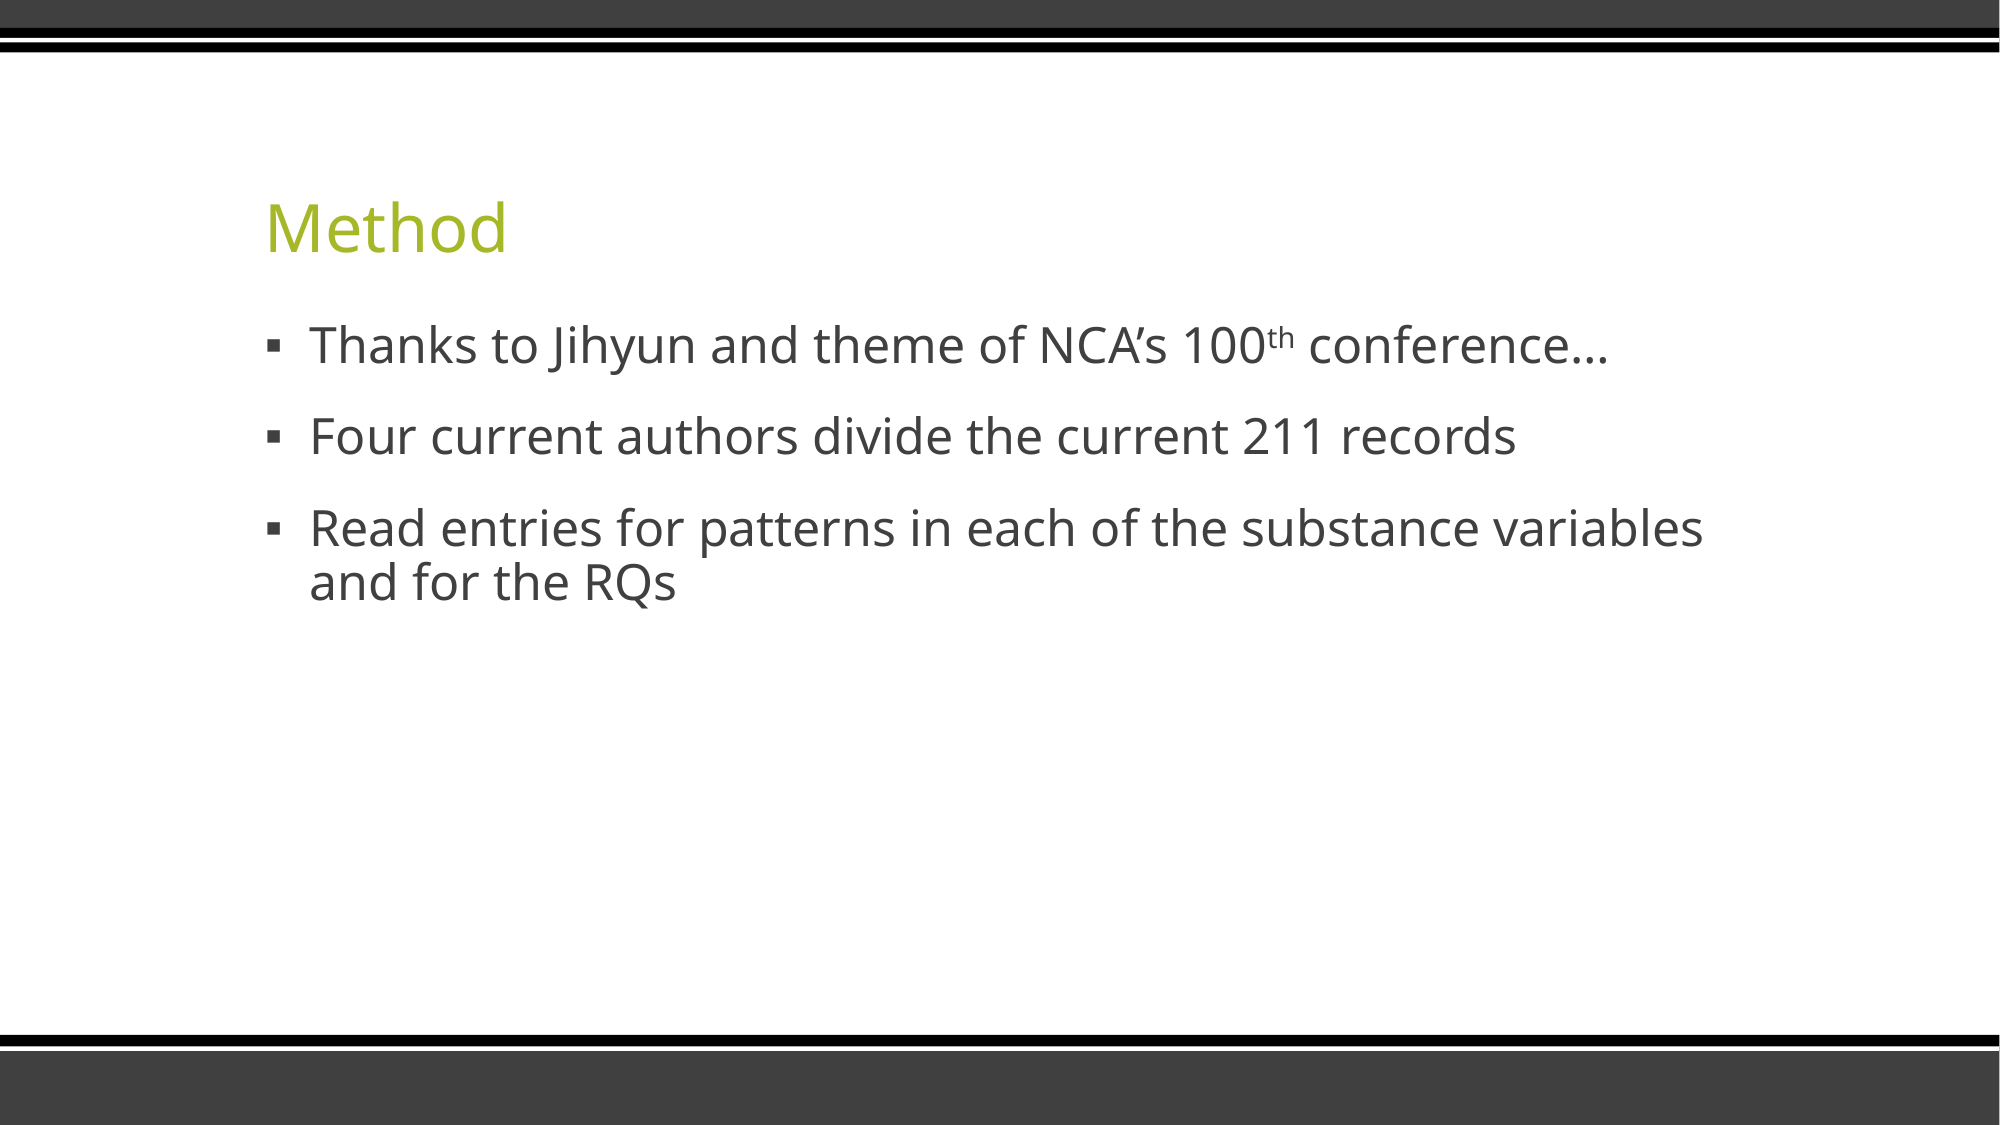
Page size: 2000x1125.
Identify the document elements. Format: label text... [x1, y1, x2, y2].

title Method [249, 99, 1750, 275]
list Thanks to Jihyun and theme of NCA’s 100th conference… Four current authors divide the current 211 records Read entries for patterns in each of the substance variables and for the RQs [249, 312, 1750, 988]
